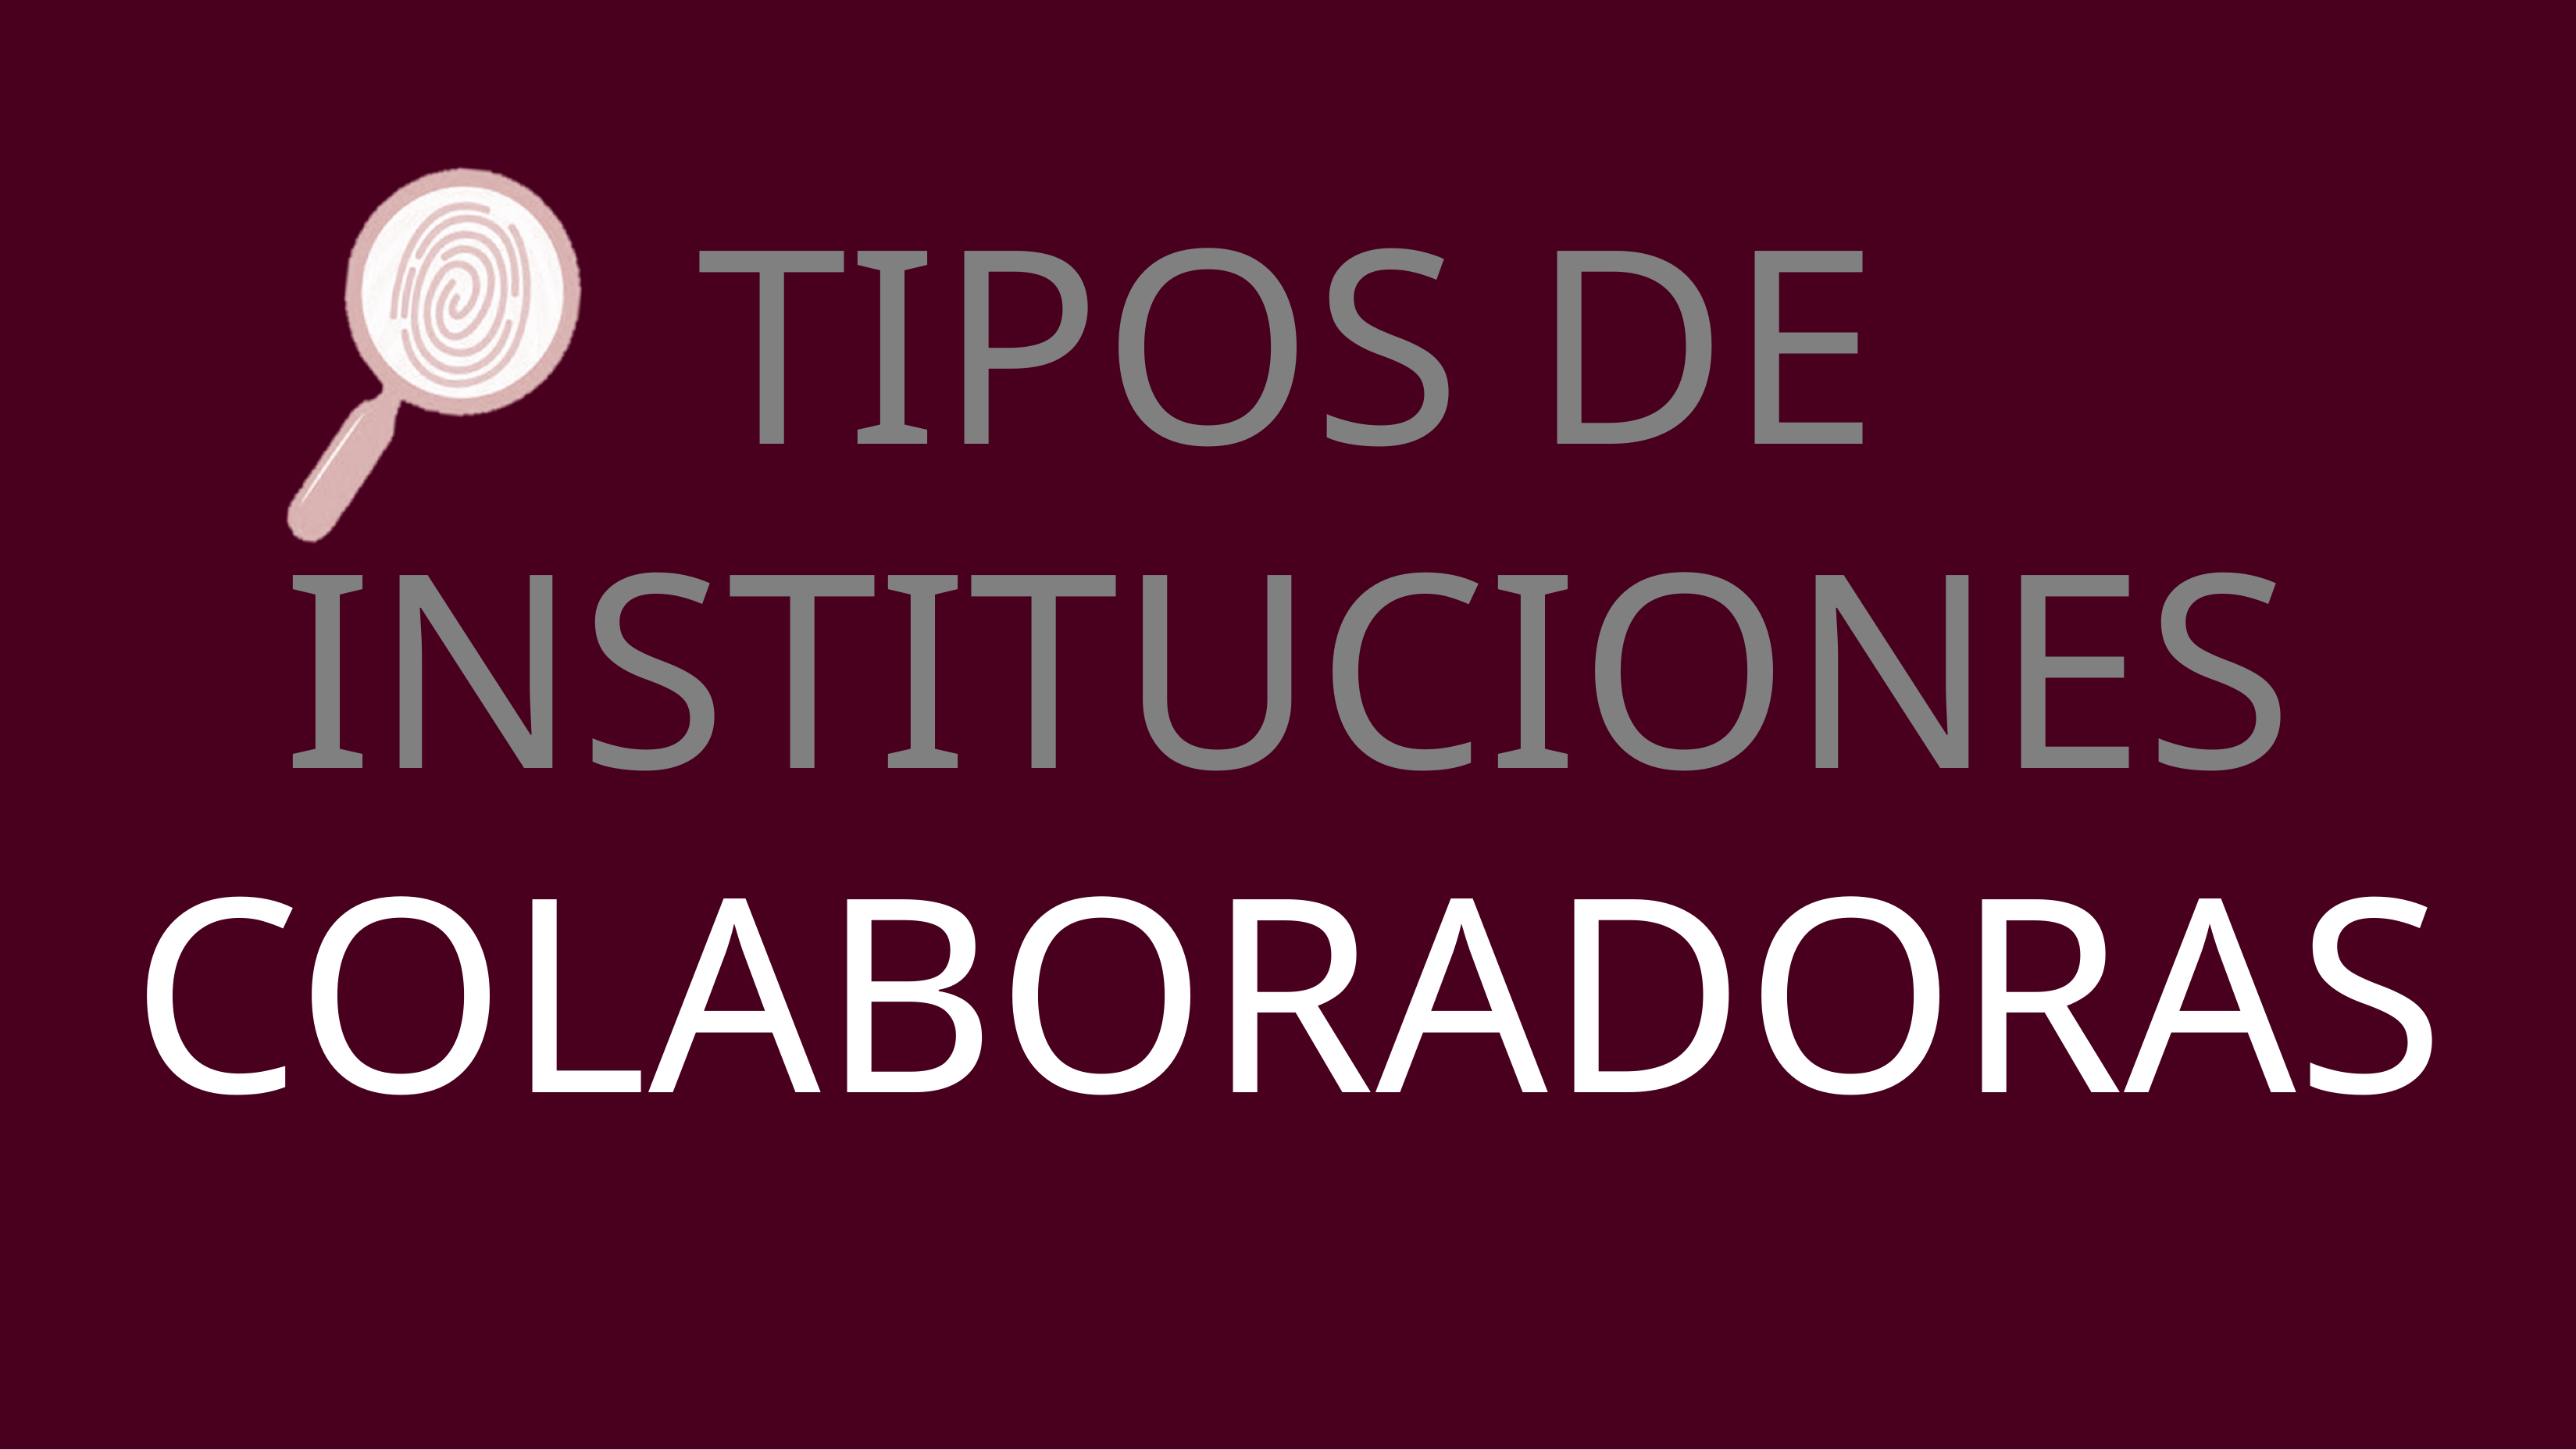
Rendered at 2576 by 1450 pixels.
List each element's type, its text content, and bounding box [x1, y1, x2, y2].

list TIPOS DE INSTITUCIONES COLABORADORAS [128, 173, 2447, 1156]
picture [167, 84, 706, 634]
